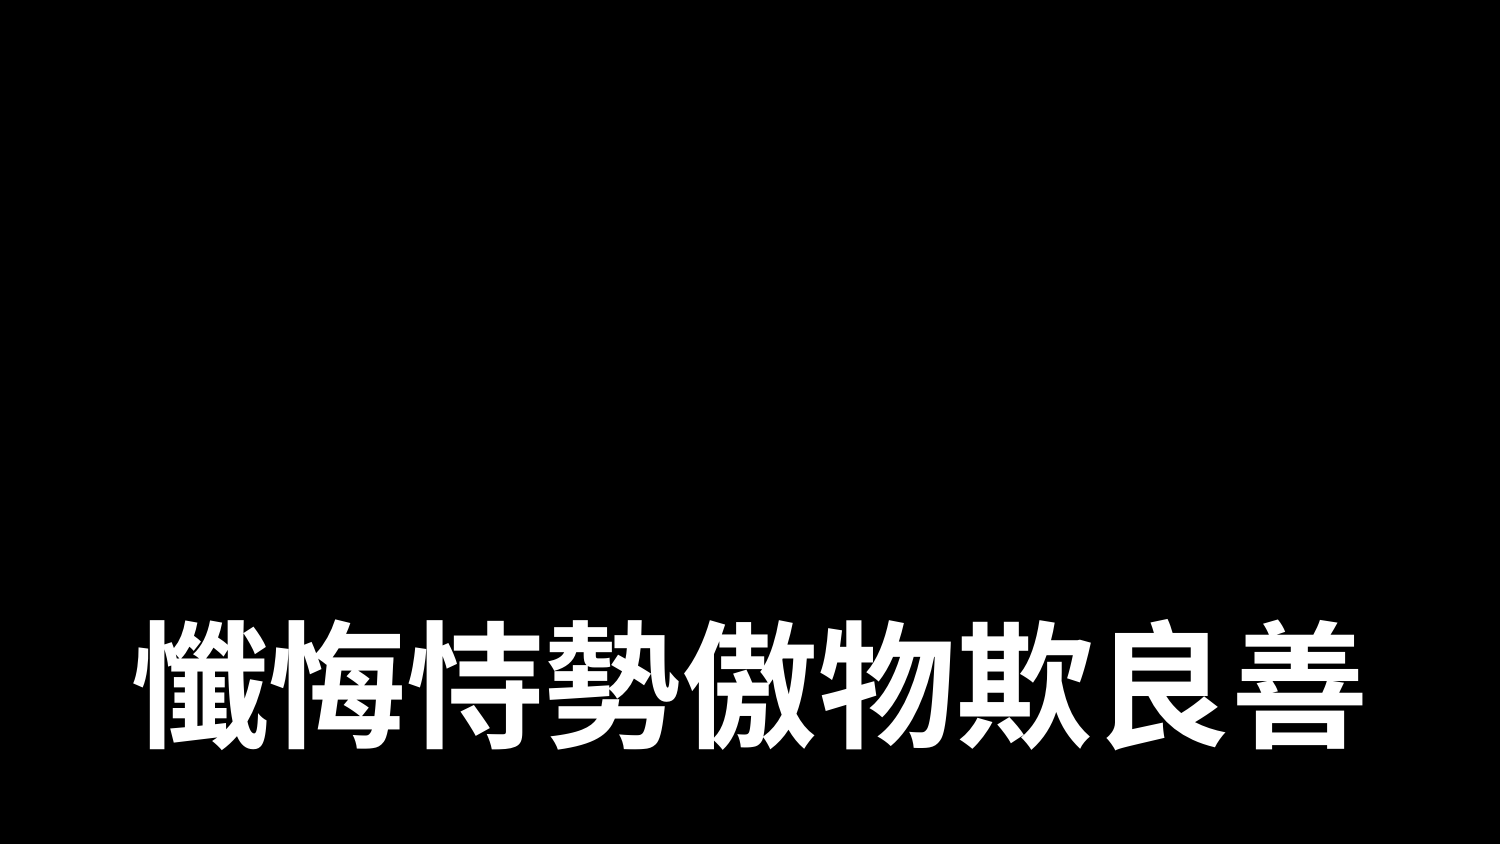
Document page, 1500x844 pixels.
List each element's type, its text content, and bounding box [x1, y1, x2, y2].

title 懺悔恃勢傲物欺良善 [75, 611, 1425, 753]
